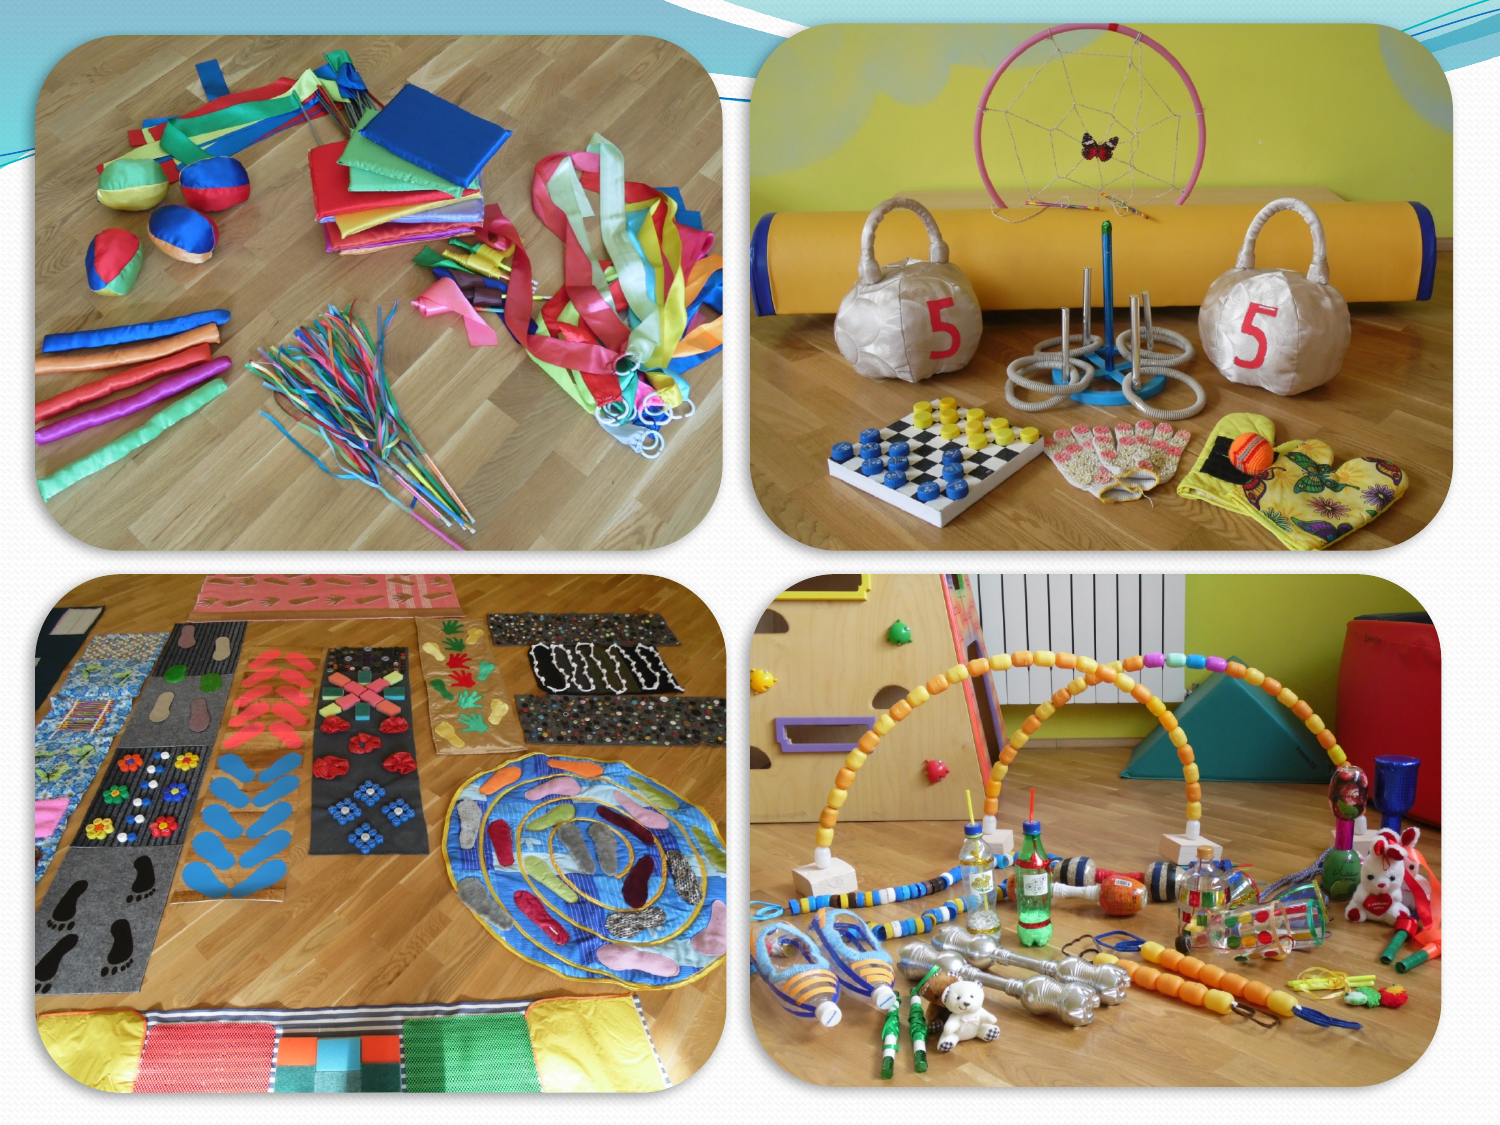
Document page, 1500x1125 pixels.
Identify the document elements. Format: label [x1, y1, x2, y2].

picture [34, 573, 727, 1093]
picture [749, 23, 1454, 551]
picture [34, 34, 723, 551]
picture [749, 573, 1442, 1088]
